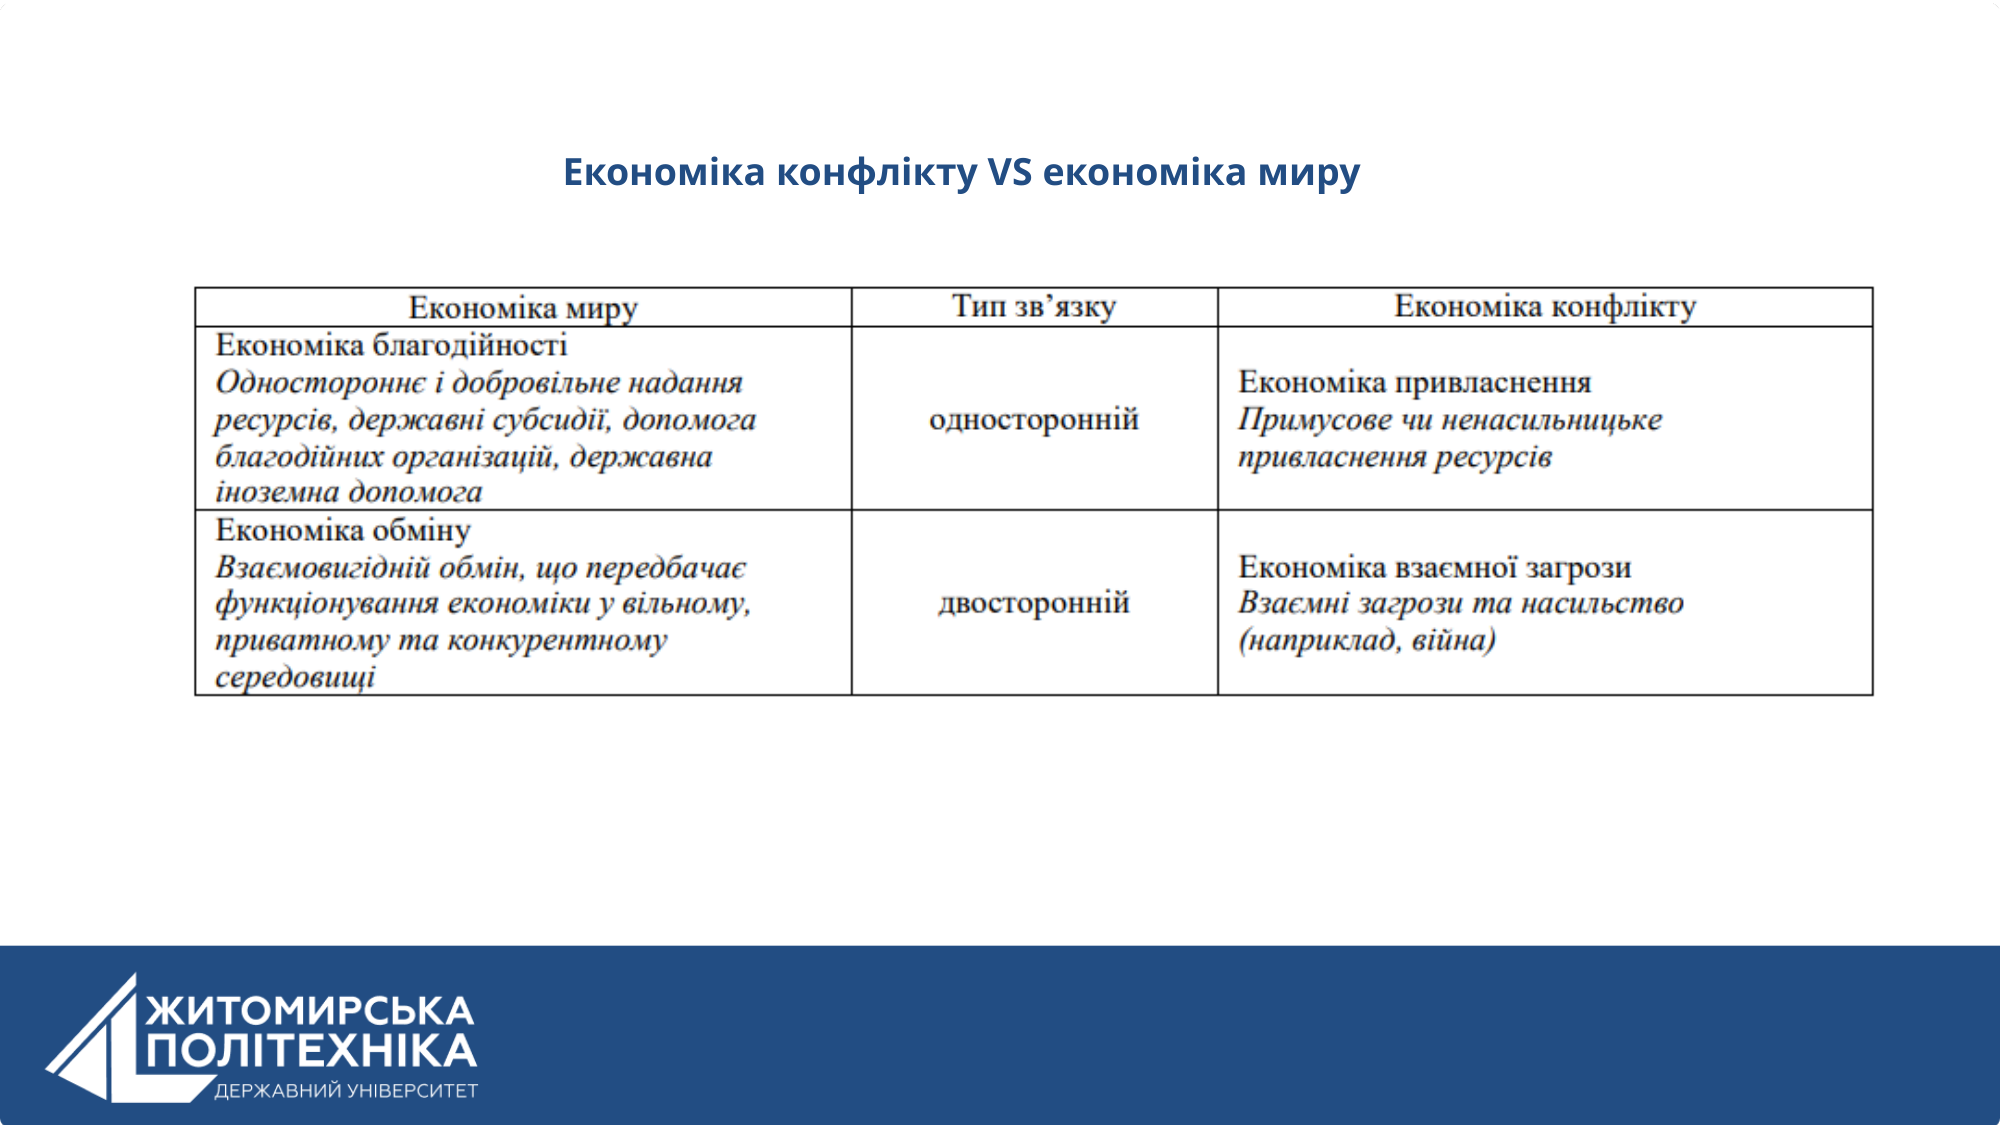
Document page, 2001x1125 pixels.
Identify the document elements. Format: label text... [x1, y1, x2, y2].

text_box Економіка конфлікту VS економіка миру [547, 140, 1376, 200]
picture [0, 3, 2000, 1125]
